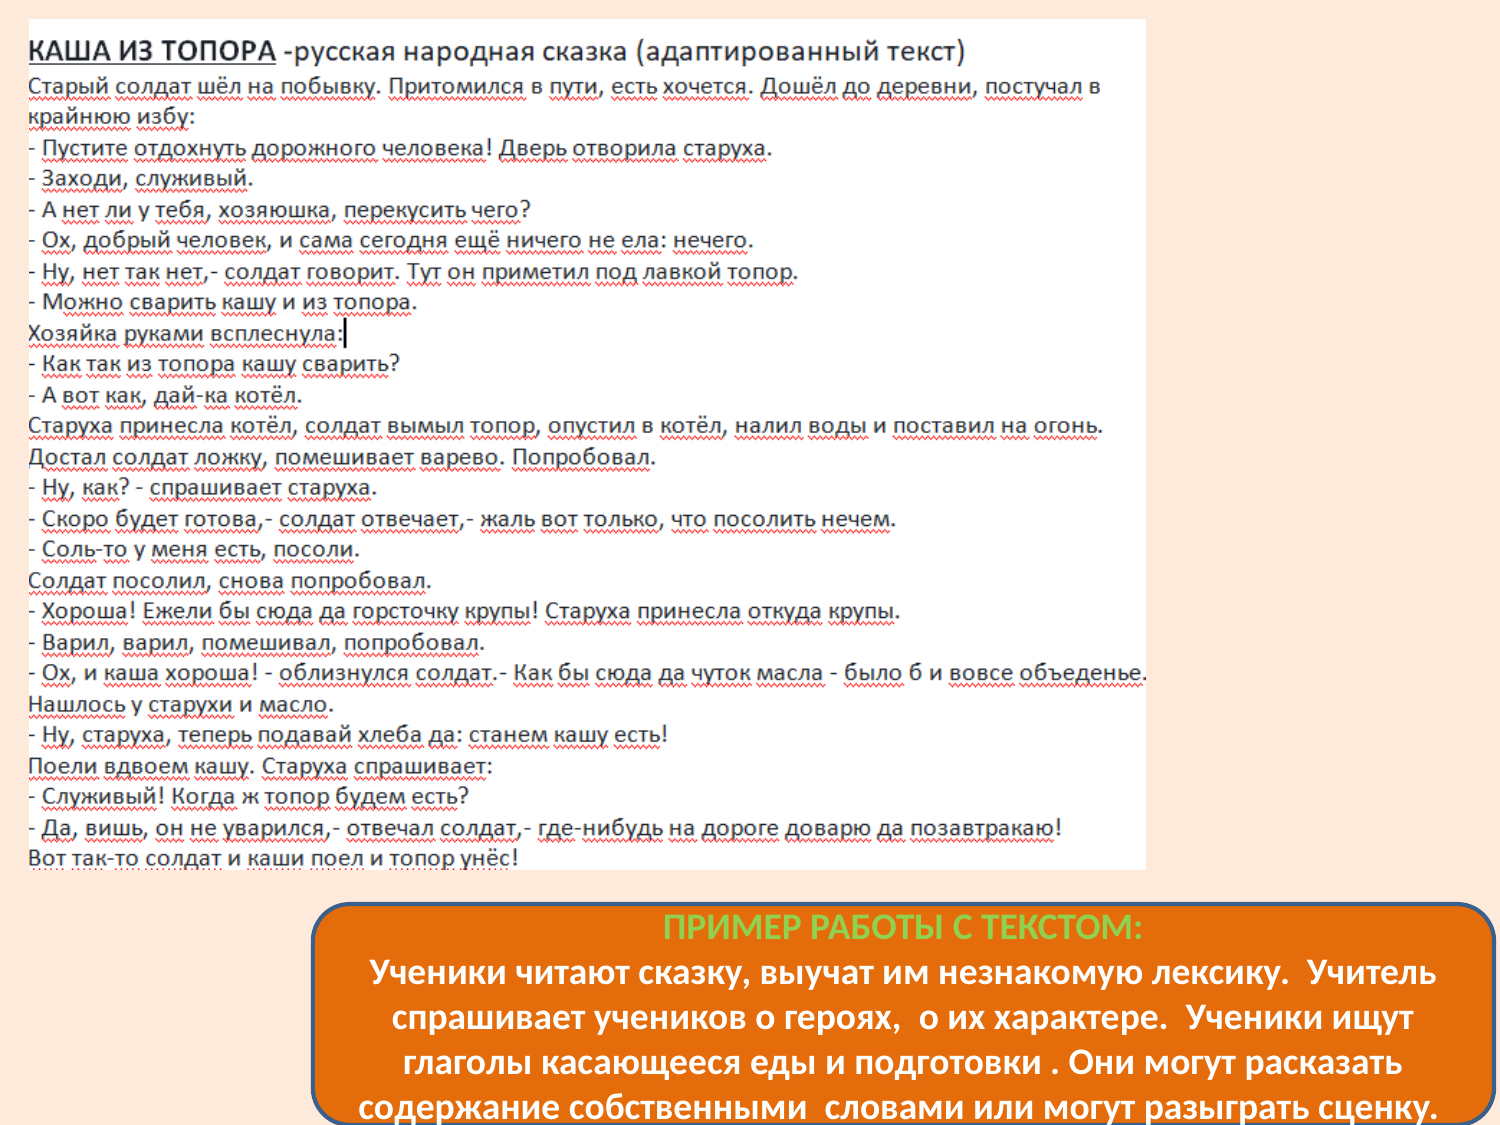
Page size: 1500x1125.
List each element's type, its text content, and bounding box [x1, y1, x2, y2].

text_box ПРИМЕР РАБОТЫ С ТЕКСТОМ: Ученики читают сказку, выучат им незнакомую лексику. Учитель спрашивает учеников о героях, о их характере. Ученики ищут глаголы касающееся еды и подготовки . Они могут расказать содержание собственными словами или могут разыграть сценку. [310, 901, 1497, 1125]
picture [29, 18, 1146, 870]
